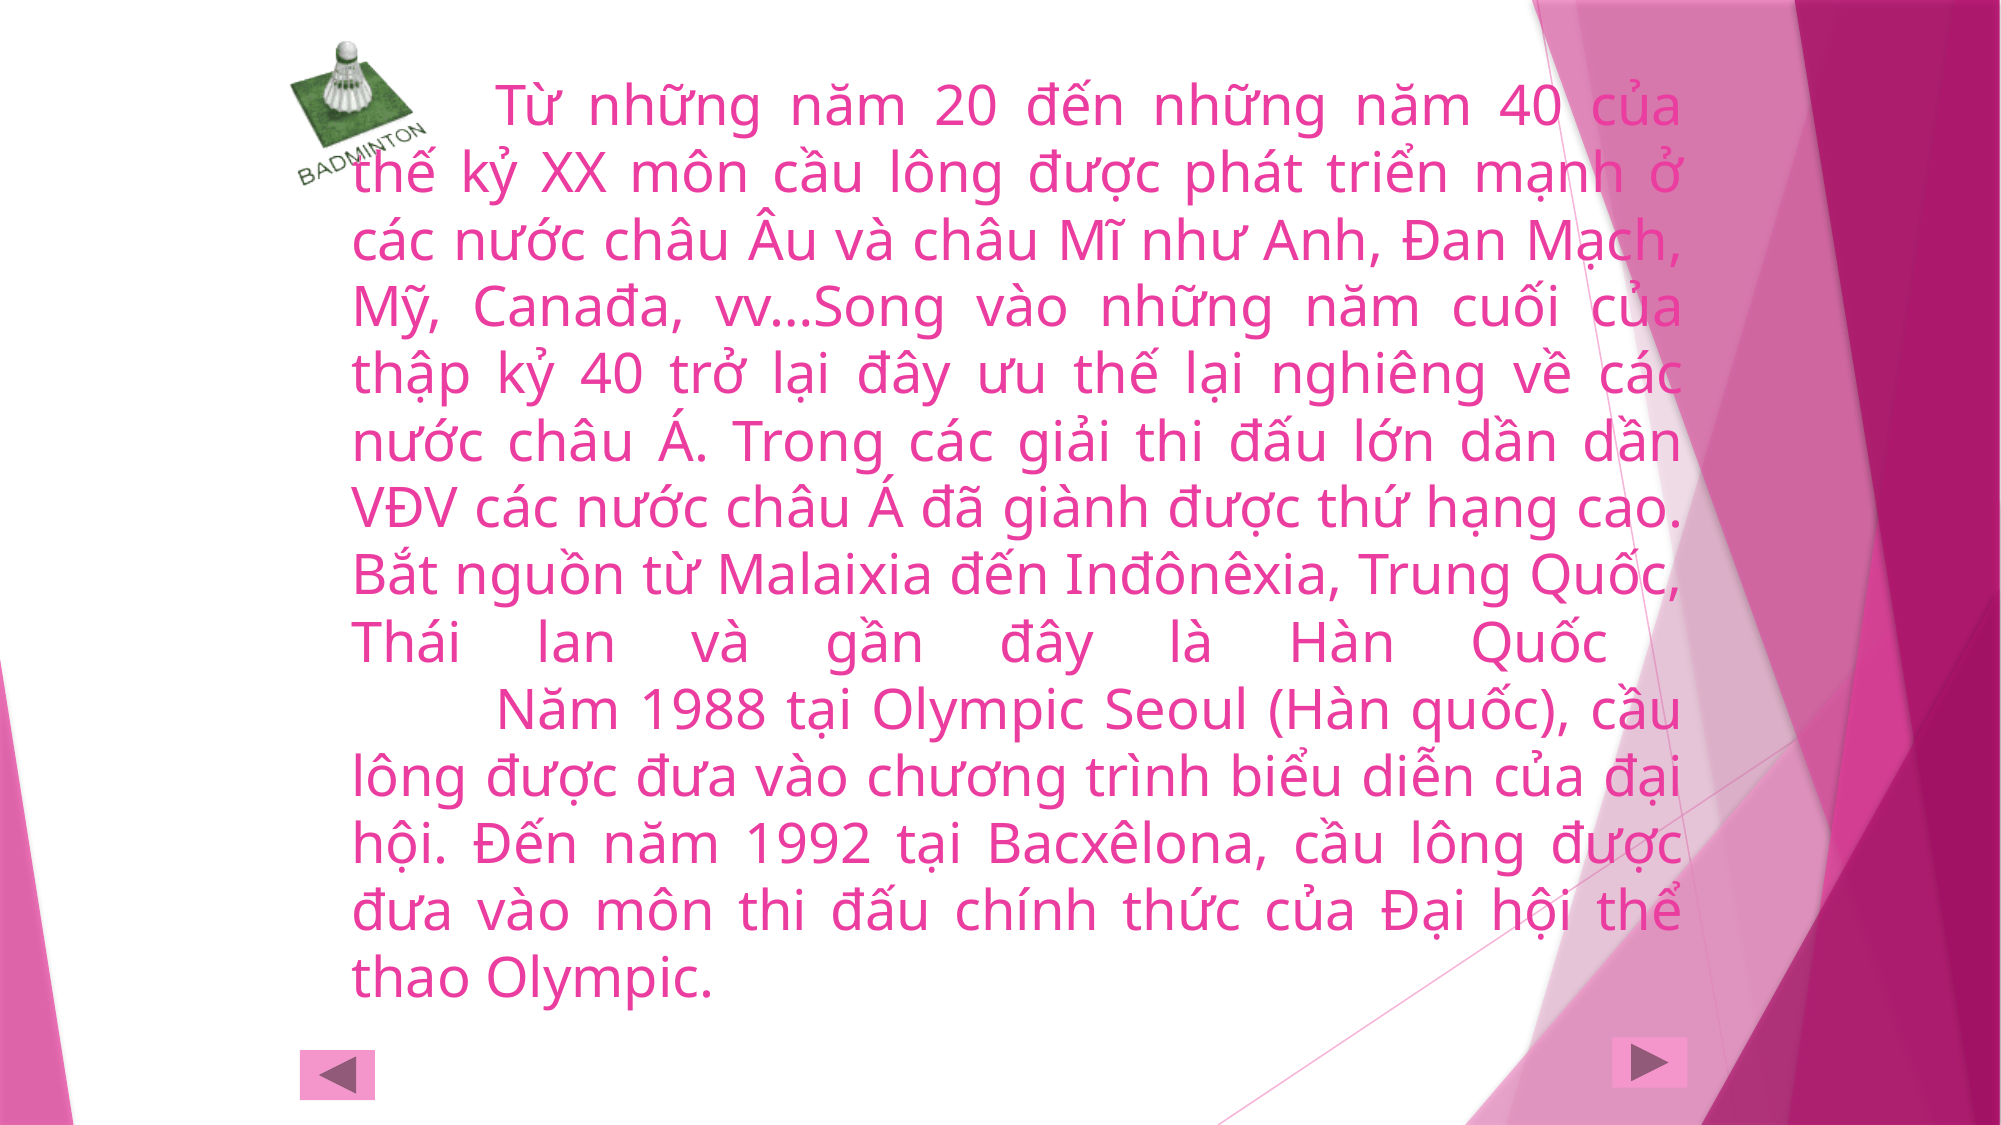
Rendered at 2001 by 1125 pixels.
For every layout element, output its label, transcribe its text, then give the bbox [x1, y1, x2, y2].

title Từ những năm 20 đến những năm 40 của thế kỷ XX môn cầu lông được phát triển mạnh ở các nước châu Âu và châu Mĩ như Anh, Đan Mạch, Mỹ, Canađa, vv…Song vào những năm cuối của thập kỷ 40 trở lại đây ưu thế lại nghiêng về các nước châu Á. Trong các giải thi đấu lớn dần dần VĐV các nước châu Á đã giành được thứ hạng cao. Bắt nguồn từ Malaixia đến Inđônêxia, Trung Quốc, Thái lan và gần đây là Hàn Quốc Năm 1988 tại Olympic Seoul (Hàn quốc), cầu lông được đưa vào chương trình biểu diễn của đại hội. Đến năm 1992 tại Bacxêlona, cầu lông được đưa vào môn thi đấu chính thức của Đại hội thể thao Olympic. [335, 62, 1699, 1025]
text_box [1612, 1037, 1688, 1088]
text_box [299, 1050, 375, 1101]
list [286, 24, 429, 190]
